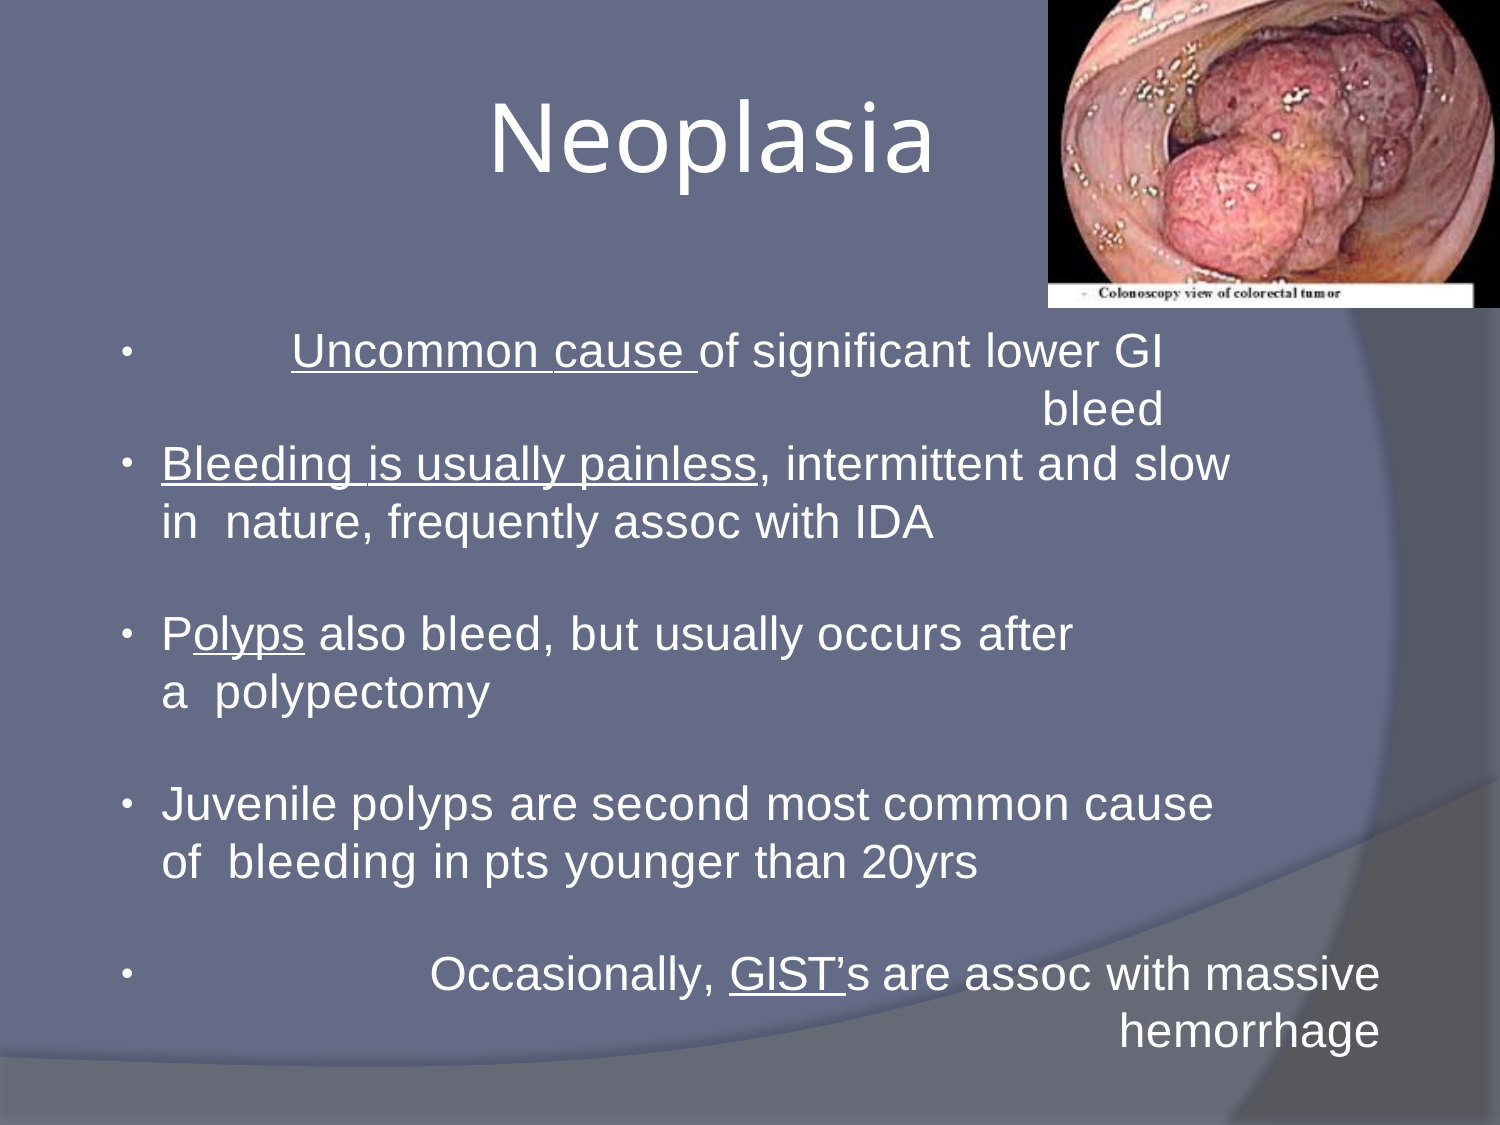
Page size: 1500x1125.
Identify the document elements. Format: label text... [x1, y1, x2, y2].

text_box • [114, 326, 136, 371]
picture [1048, 0, 1500, 308]
text_box Bleeding is usually painless, intermittent and slow in nature, frequently assoc with IDA [159, 431, 1276, 549]
text_box • [114, 608, 136, 652]
text_box Juvenile polyps are second most common cause of bleeding in pts younger than 20yrs [159, 770, 1264, 889]
title Neoplasia [484, 39, 1016, 229]
text_box • [114, 437, 136, 482]
text_box • [114, 778, 136, 823]
text_box • [114, 948, 136, 993]
text_box Uncommon cause of significant lower GI bleed [159, 318, 1166, 431]
text_box Polyps also bleed, but usually occurs after a polypectomy [159, 601, 1110, 719]
text_box Occasionally, GIST’s are assoc with massive hemorrhage [159, 940, 1383, 1058]
